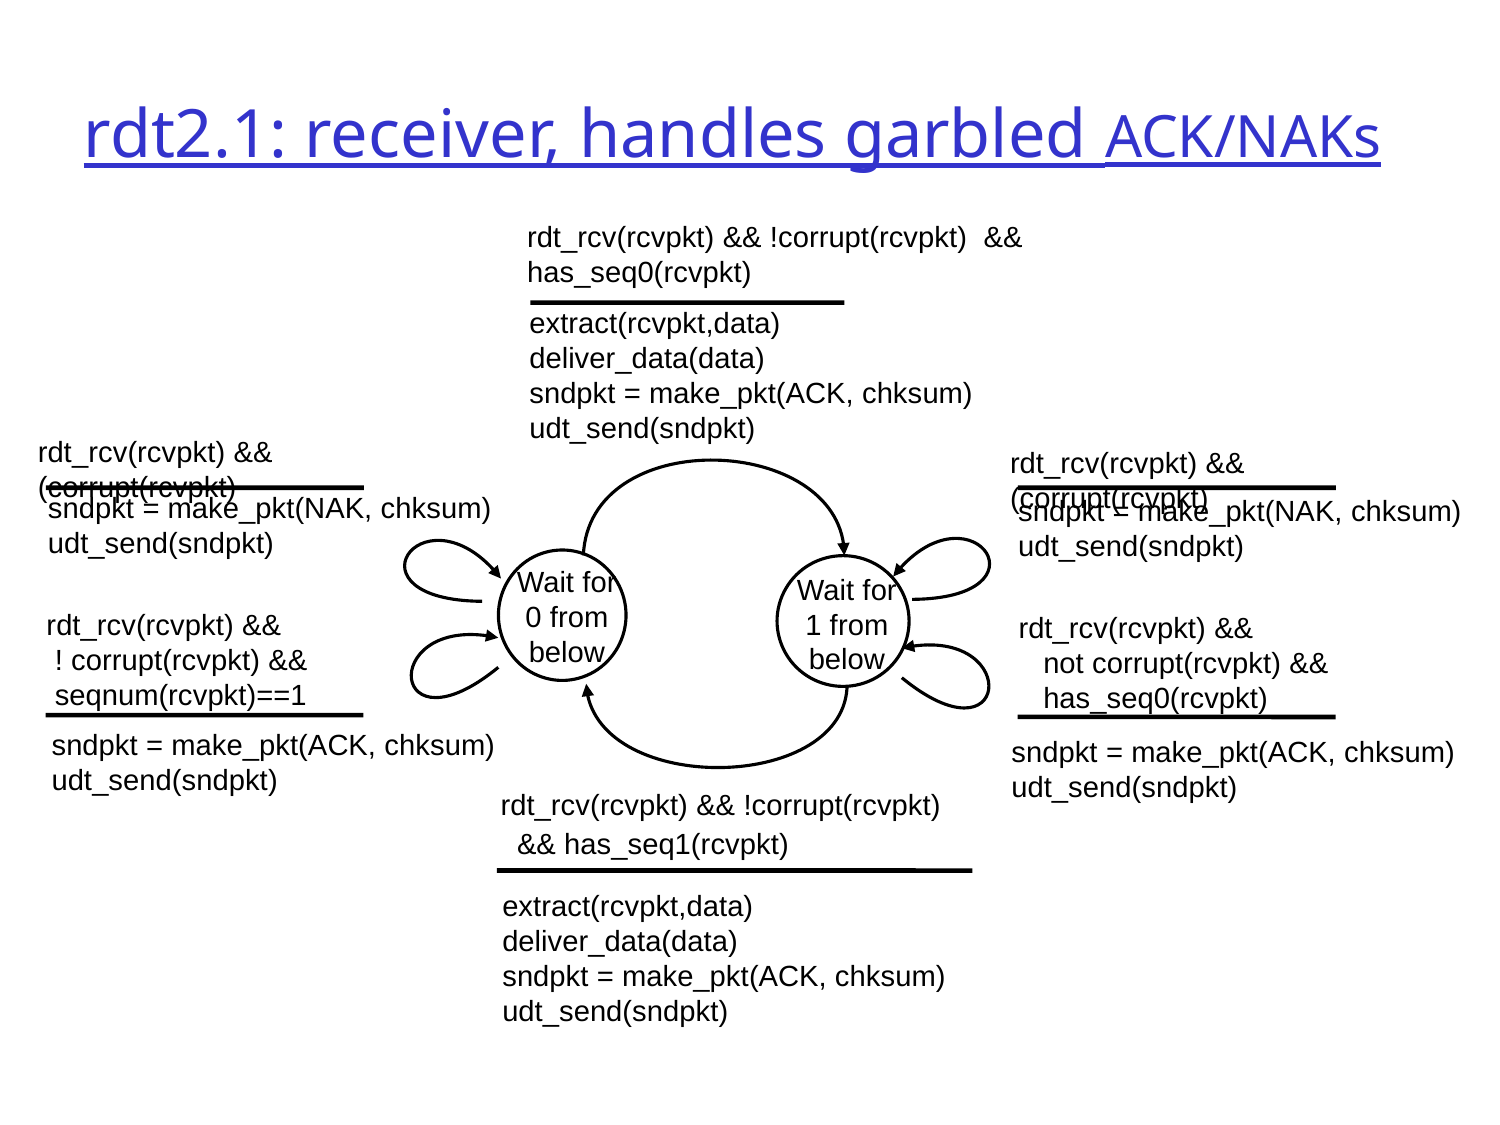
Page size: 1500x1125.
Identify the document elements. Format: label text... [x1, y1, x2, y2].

text_box rdt_rcv(rcvpkt) && not corrupt(rcvpkt) && has_seq0(rcvpkt) [1003, 602, 1435, 703]
text_box [411, 629, 499, 698]
text_box [404, 540, 501, 602]
text_box rdt_rcv(rcvpkt) && (corrupt(rcvpkt) [995, 436, 1467, 537]
text_box rdt_rcv(rcvpkt) && !corrupt(rcvpkt) && has_seq0(rcvpkt) [512, 210, 1166, 305]
text_box sndpkt = make_pkt(NAK, chksum) udt_send(sndpkt) [1003, 485, 1500, 553]
text_box Wait for 1 from below [781, 563, 913, 664]
text_box [893, 538, 990, 600]
text_box Wait for 0 from below [501, 555, 633, 656]
text_box [812, 555, 874, 563]
text_box rdt_rcv(rcvpkt) && (corrupt(rcvpkt) [23, 426, 495, 527]
text_box sndpkt = make_pkt(ACK, chksum) udt_send(sndpkt) [36, 718, 520, 786]
text_box [537, 549, 583, 555]
text_box [901, 639, 989, 709]
text_box [581, 683, 848, 768]
text_box [583, 459, 850, 556]
text_box [777, 598, 781, 644]
text_box rdt_rcv(rcvpkt) && ! corrupt(rcvpkt) && seqnum(rcvpkt)==1 [31, 598, 328, 699]
title rdt2.1: receiver, handles garbled ACK/NAKs [68, 37, 1435, 226]
text_box sndpkt = make_pkt(ACK, chksum) udt_send(sndpkt) [996, 725, 1479, 793]
text_box extract(rcvpkt,data) deliver_data(data) sndpkt = make_pkt(ACK, chksum) udt_send(sndpkt) [514, 305, 1085, 413]
text_box [512, 656, 612, 681]
text_box extract(rcvpkt,data) deliver_data(data) sndpkt = make_pkt(ACK, chksum) udt_send(sndpkt) [487, 879, 1120, 1043]
text_box [793, 664, 893, 687]
text_box rdt_rcv(rcvpkt) && !corrupt(rcvpkt) && has_seq1(rcvpkt) [485, 779, 1074, 873]
text_box sndpkt = make_pkt(NAK, chksum) udt_send(sndpkt) [33, 482, 530, 550]
